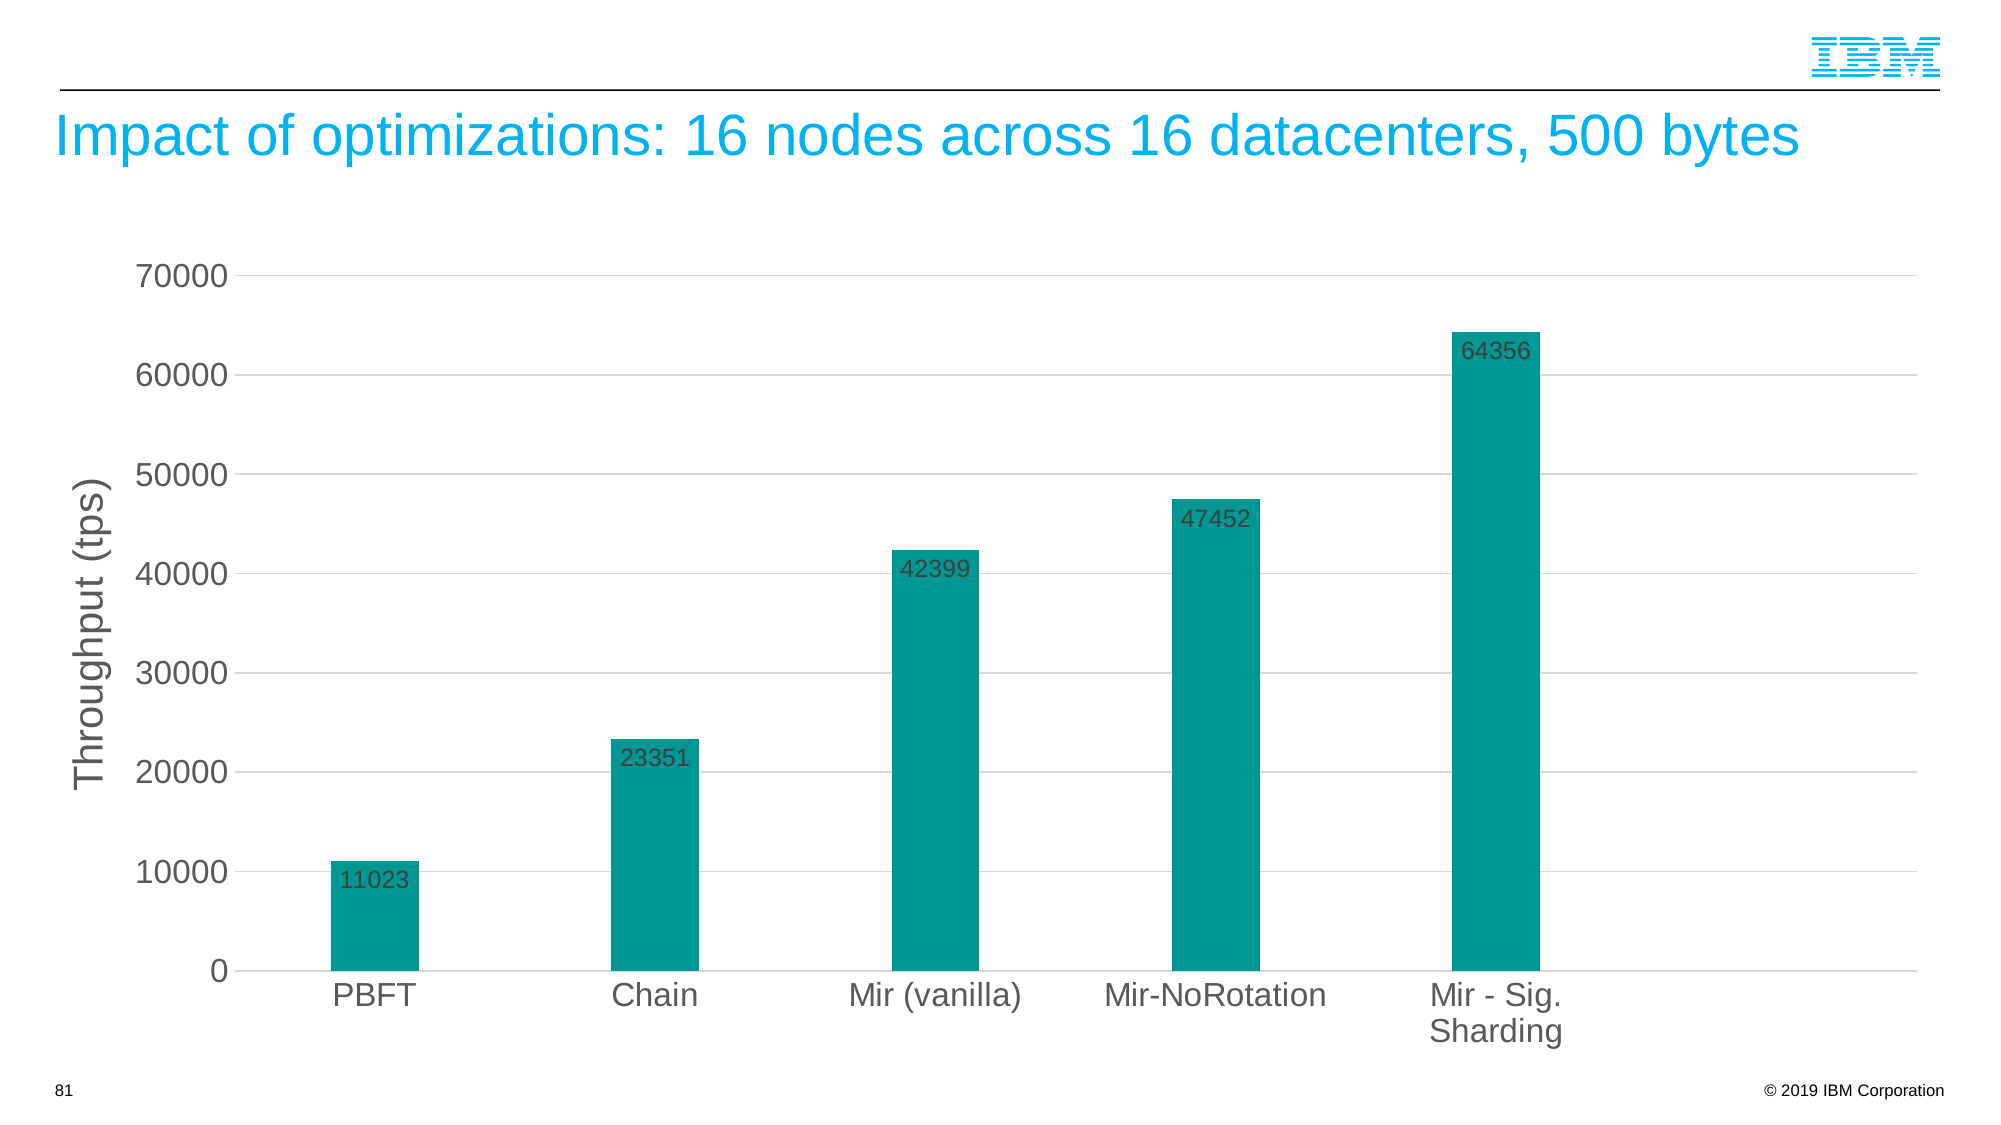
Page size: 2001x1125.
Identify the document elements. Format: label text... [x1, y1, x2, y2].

title Impact of optimizations: 16 nodes across 16 datacenters, 500 bytes [39, 97, 1940, 218]
slide_number 81 [39, 1081, 121, 1103]
picture [1811, 37, 1940, 77]
chart [39, 240, 1940, 1081]
